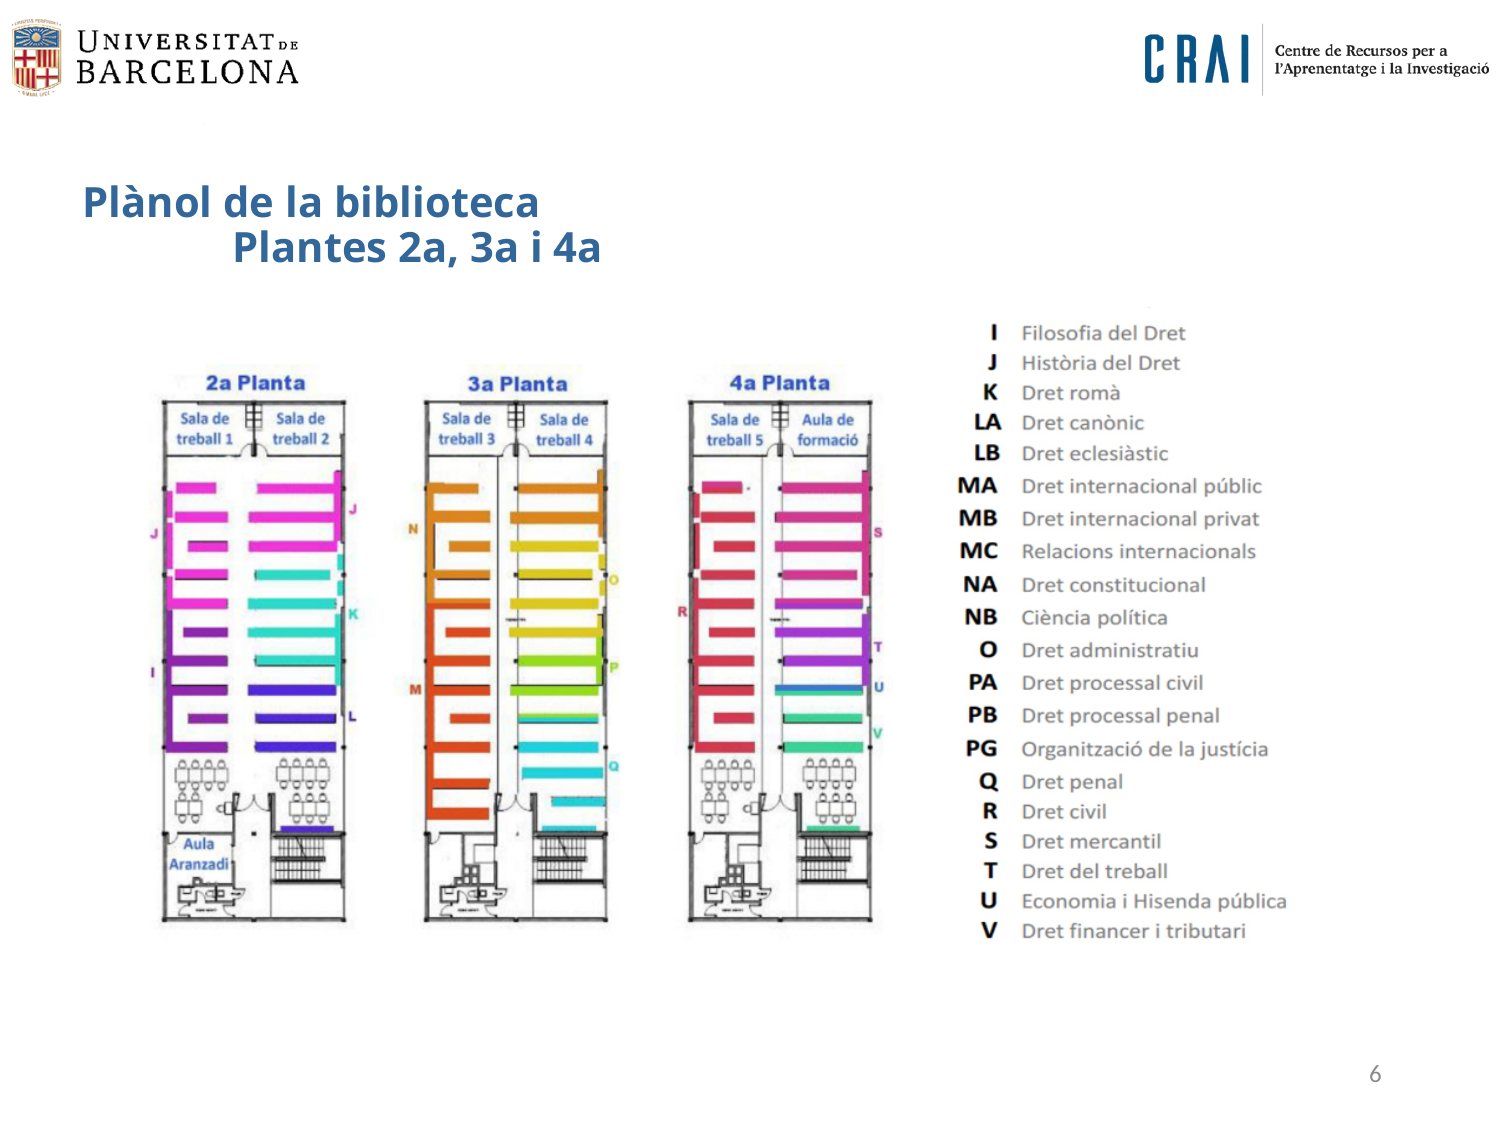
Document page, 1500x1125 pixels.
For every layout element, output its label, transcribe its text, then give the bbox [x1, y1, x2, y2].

picture [87, 350, 904, 956]
slide_number 6 [1059, 1042, 1397, 1103]
picture [10, 17, 1492, 222]
picture [946, 302, 1341, 956]
title Plànol de la biblioteca Plantes 2a, 3a i 4a [67, 174, 1418, 378]
